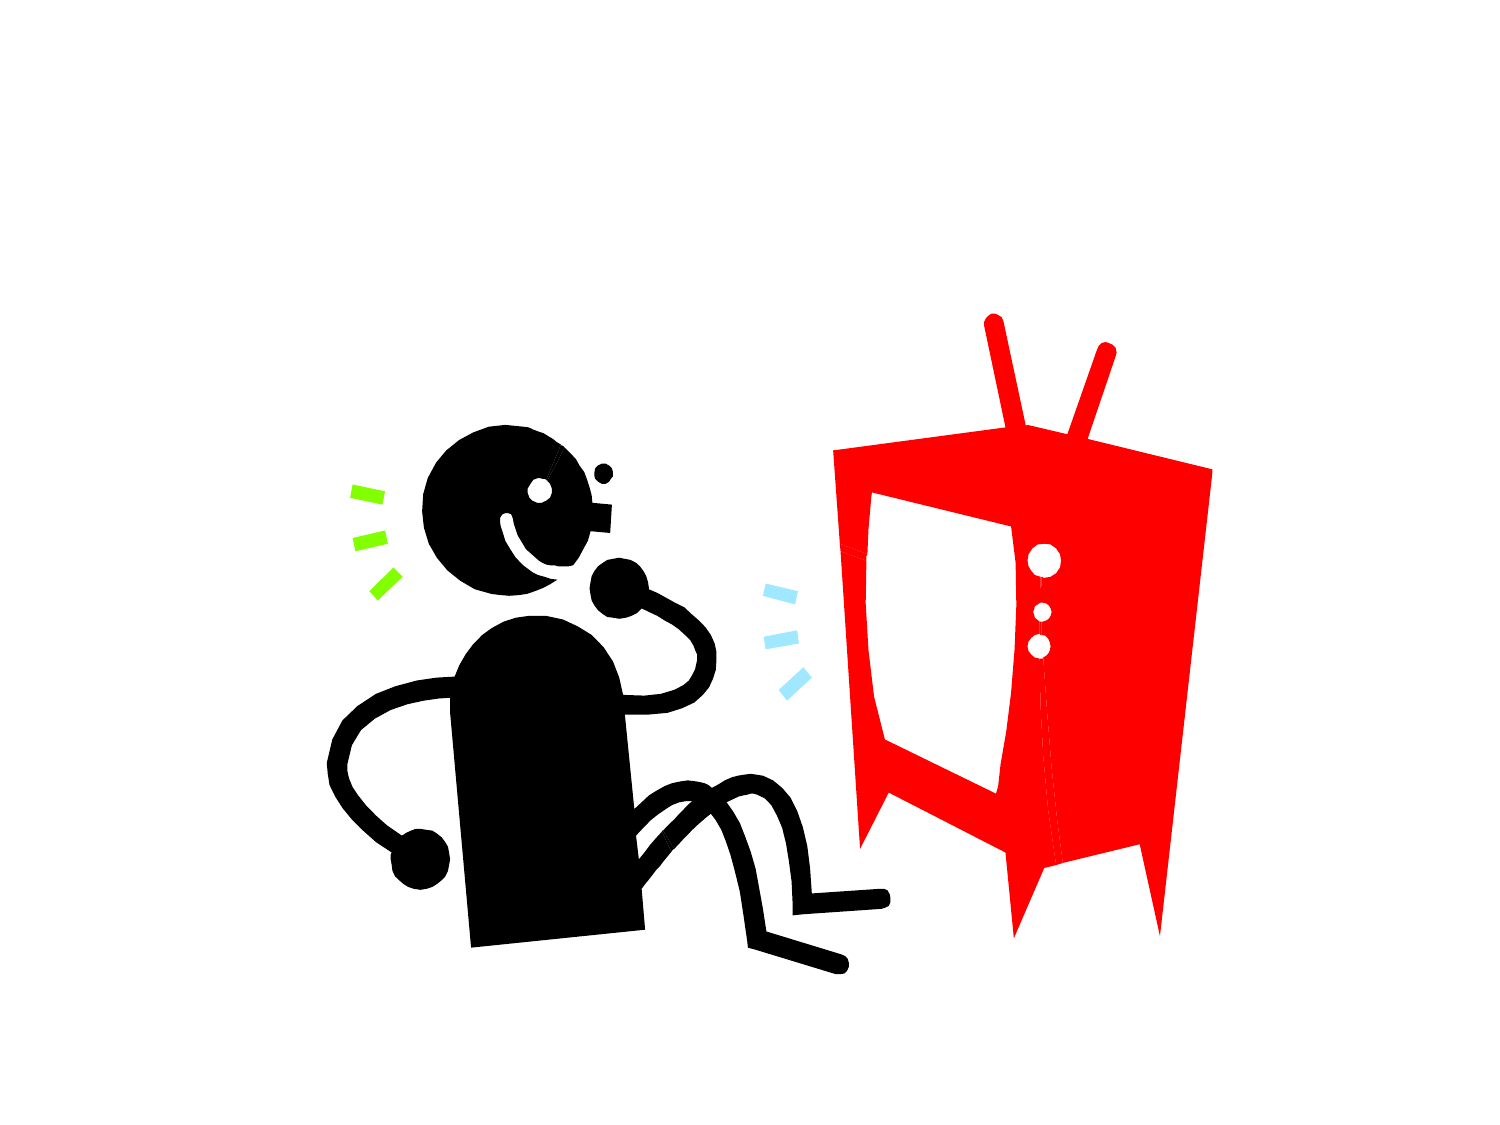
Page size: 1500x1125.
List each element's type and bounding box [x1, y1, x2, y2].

list [324, 312, 1213, 976]
